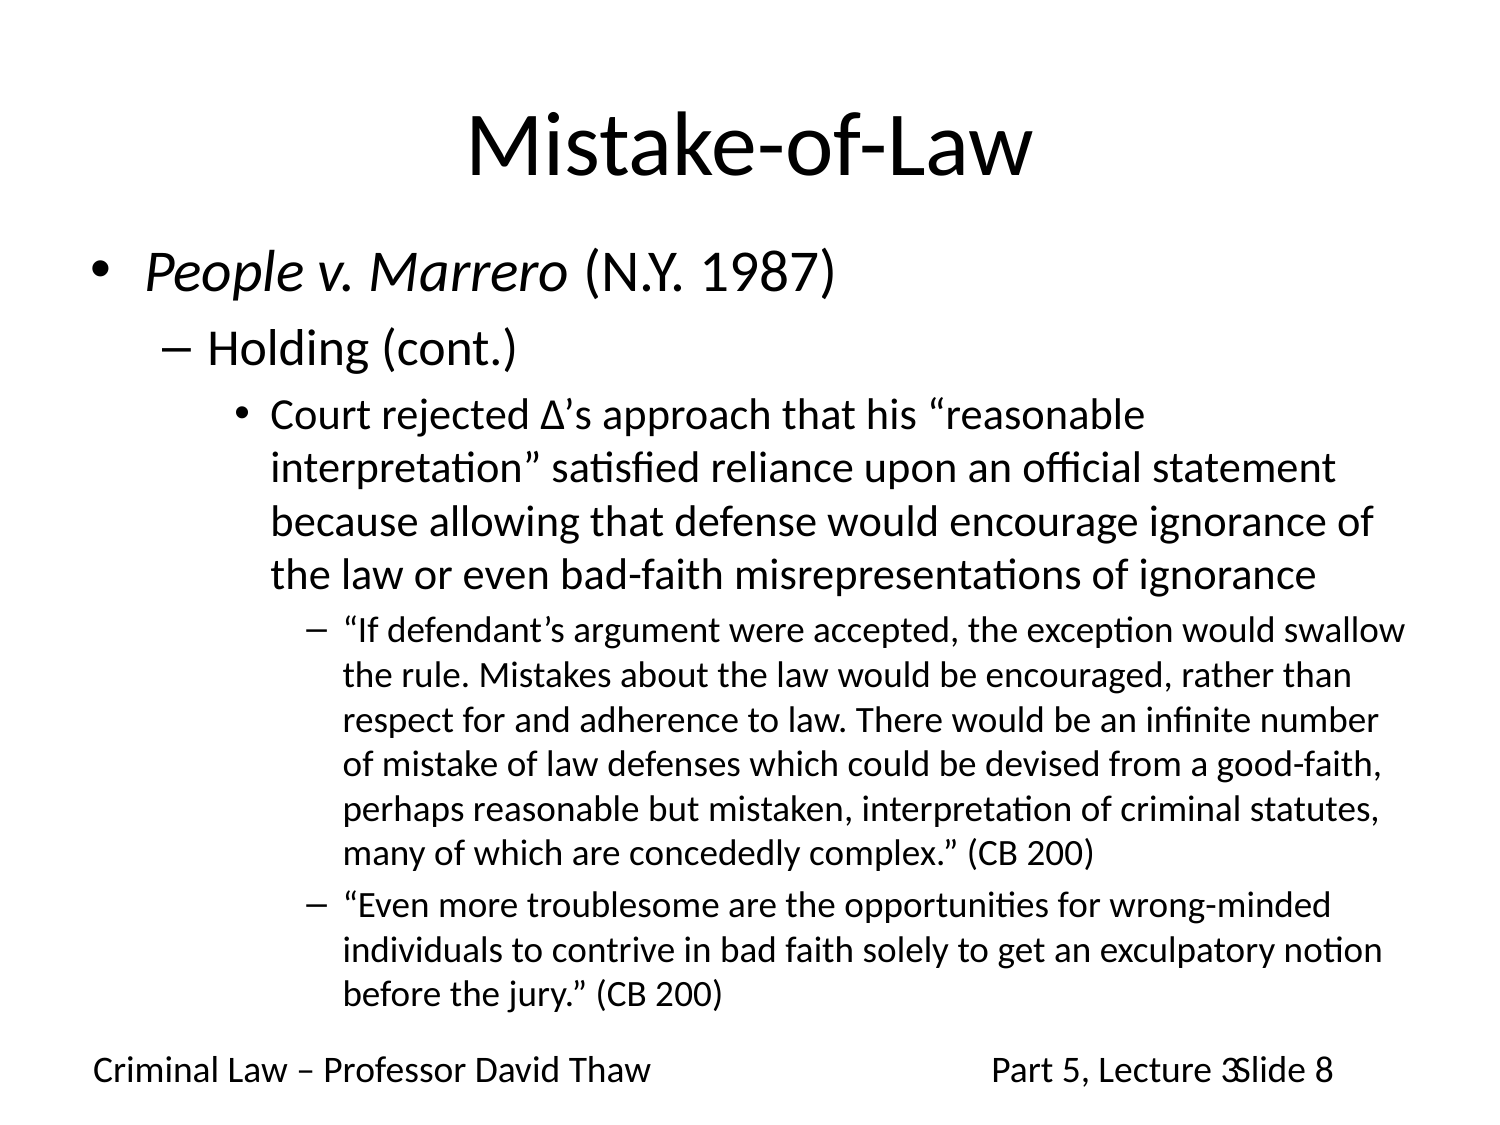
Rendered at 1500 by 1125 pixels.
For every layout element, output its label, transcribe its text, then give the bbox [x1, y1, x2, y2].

list People v. Marrero (N.Y. 1987) Holding (cont.) Court rejected Δ’s approach that his “reasonable interpretation” satisfied reliance upon an official statement because allowing that defense would encourage ignorance of the law or even bad-faith misrepresentations of ignorance “If defendant’s argument were accepted, the exception would swallow the rule. Mistakes about the law would be encouraged, rather than respect for and adherence to law. There would be an infinite number of mistake of law defenses which could be devised from a good-faith, perhaps reasonable but mistaken, interpretation of criminal statutes, many of which are concededly complex.” (CB 200) “Even more troublesome are the opportunities for wrong-minded individuals to contrive in bad faith solely to get an exculpatory notion before the jury.” (CB 200) [75, 224, 1425, 1038]
title Mistake-of-Law [75, 45, 1425, 224]
